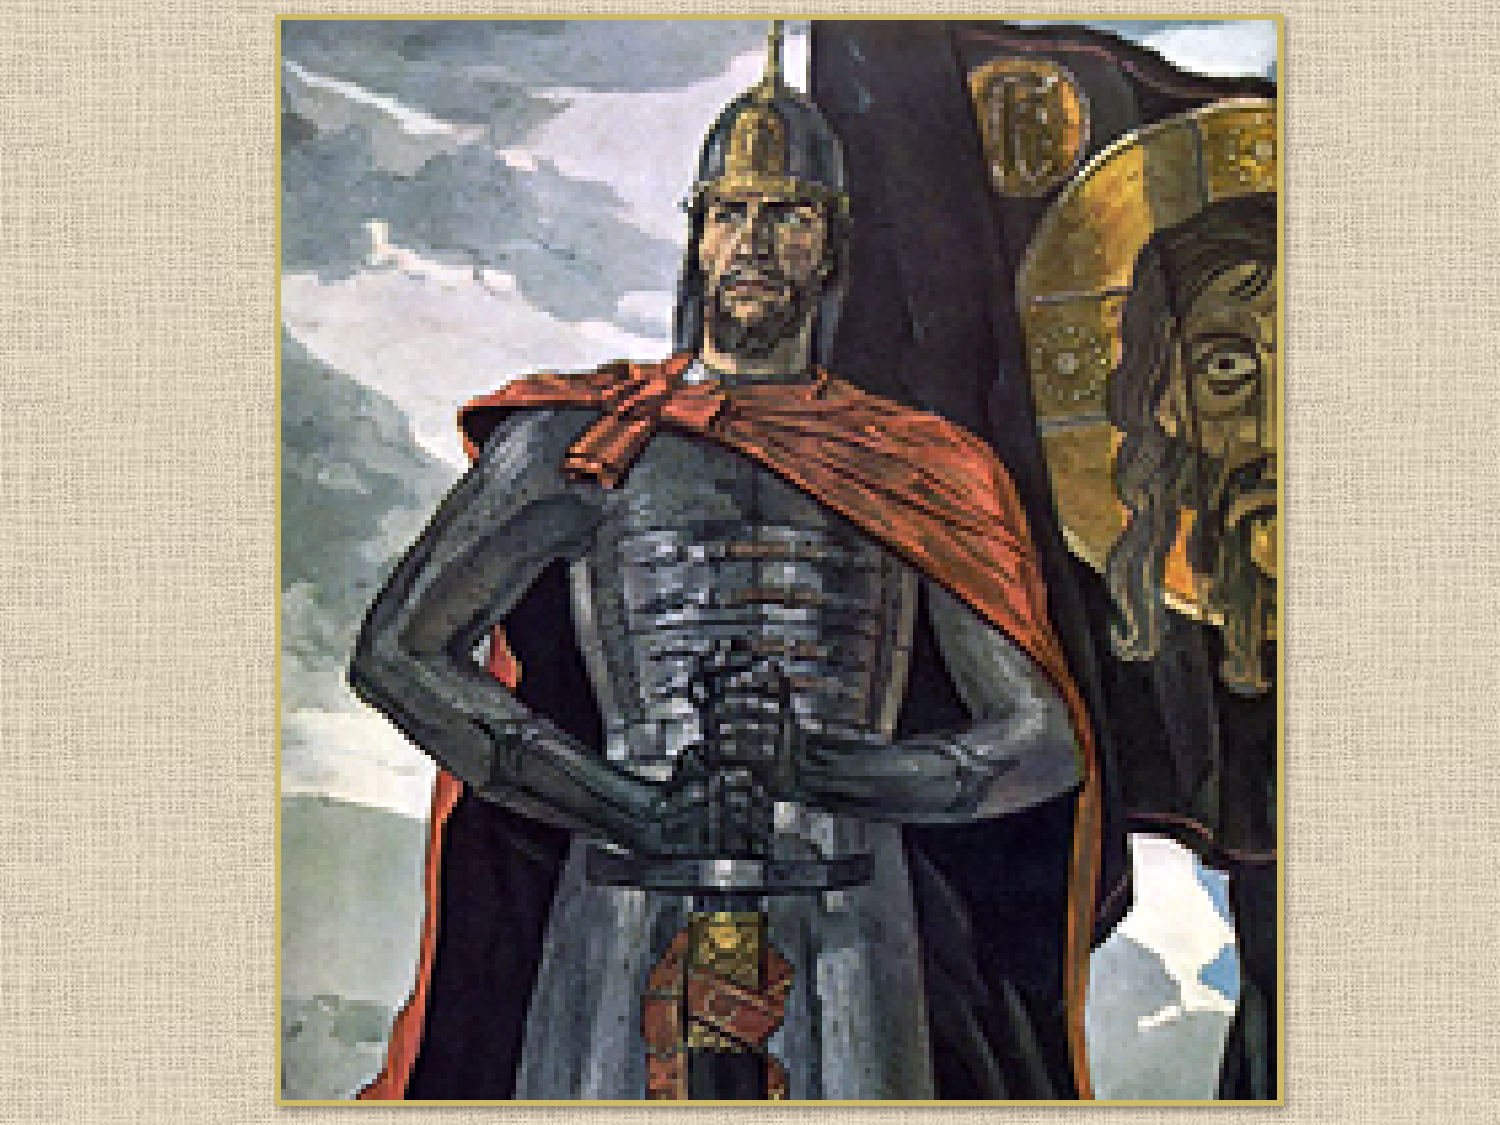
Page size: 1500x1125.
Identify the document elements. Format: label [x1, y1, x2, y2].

picture [0, 0, 1500, 1125]
list [284, 23, 1276, 1098]
